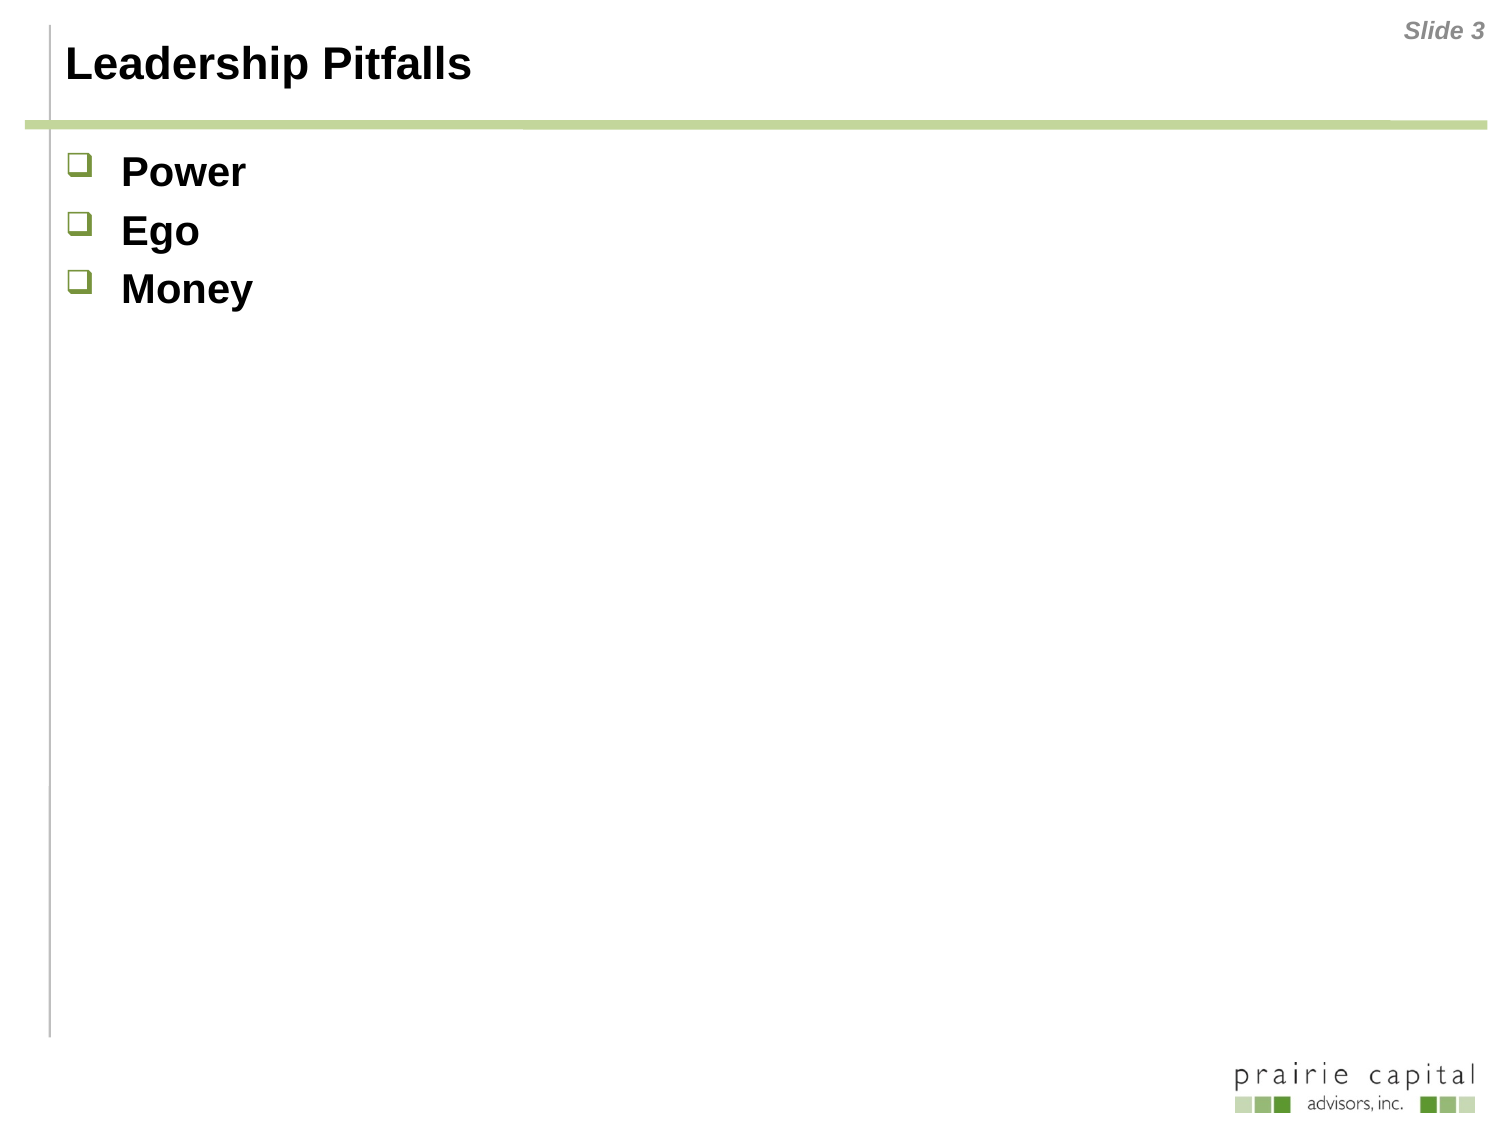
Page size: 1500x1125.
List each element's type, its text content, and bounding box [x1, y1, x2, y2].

picture [1235, 1062, 1475, 1113]
title Leadership Pitfalls [49, 12, 1448, 111]
list Power Ego Money [49, 137, 1449, 1051]
slide_number Slide 3 [1362, 0, 1500, 60]
